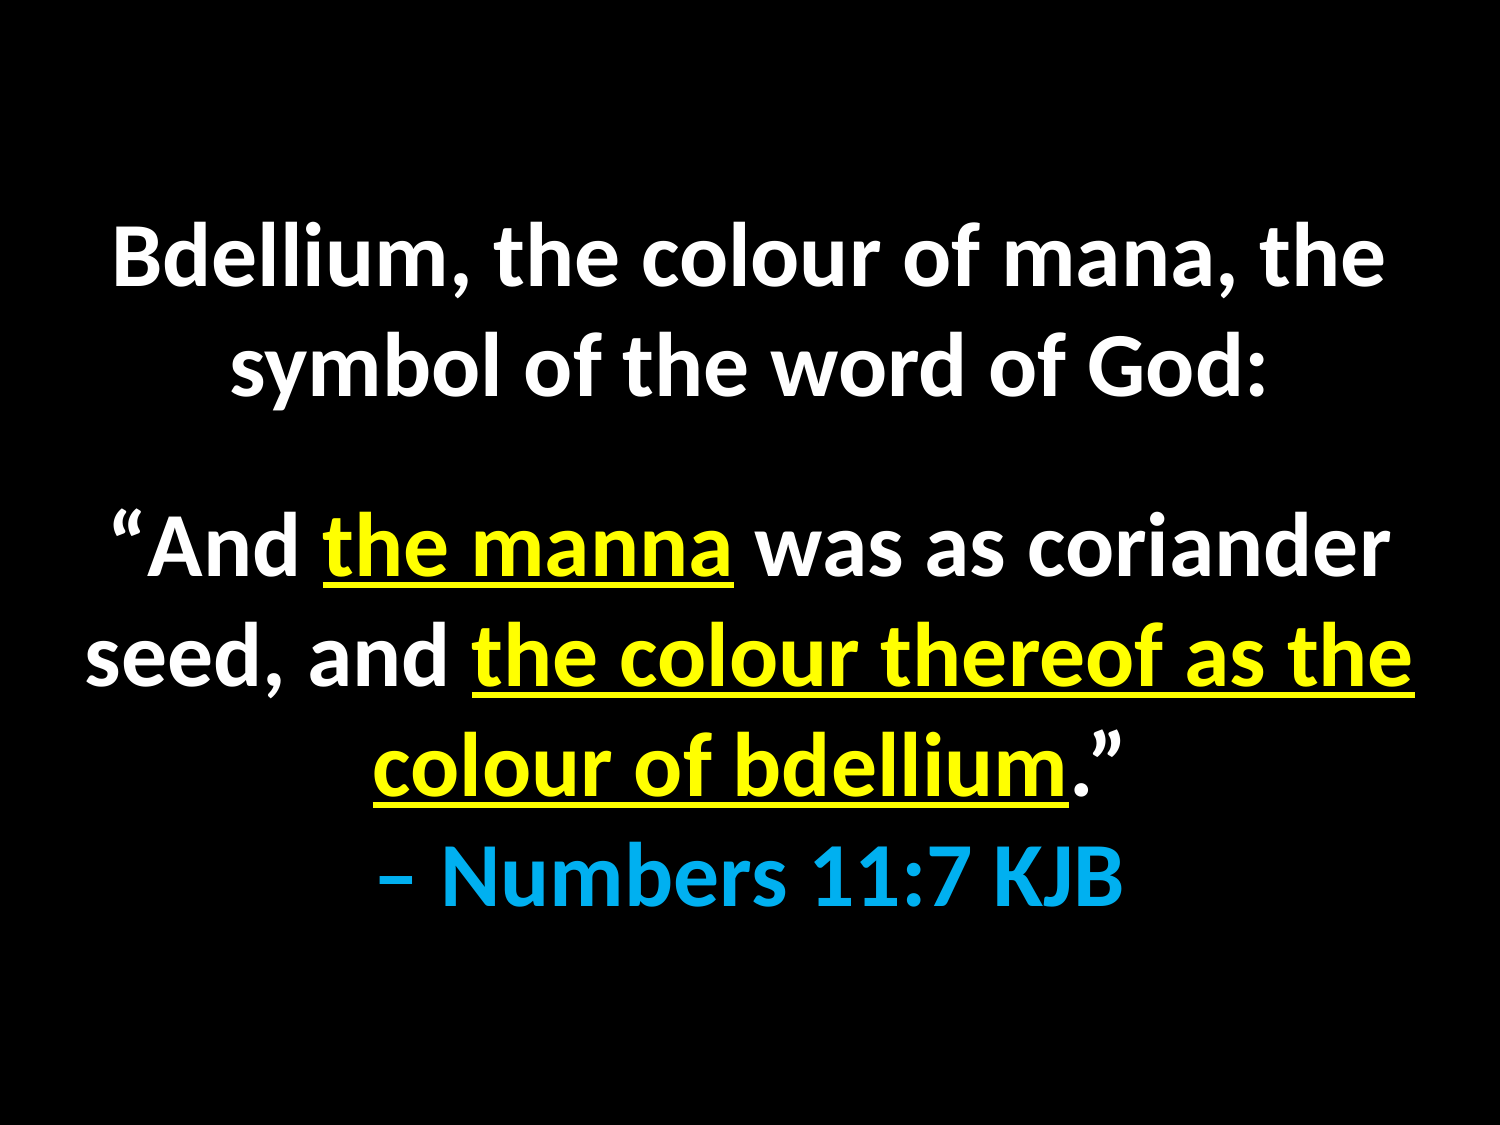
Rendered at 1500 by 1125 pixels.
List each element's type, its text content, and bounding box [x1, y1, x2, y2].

text_box Bdellium, the colour of mana, the symbol of the word of God: “And the manna was as coriander seed, and the colour thereof as the colour of bdellium.” – Numbers 11:7 KJB [0, 187, 1500, 932]
